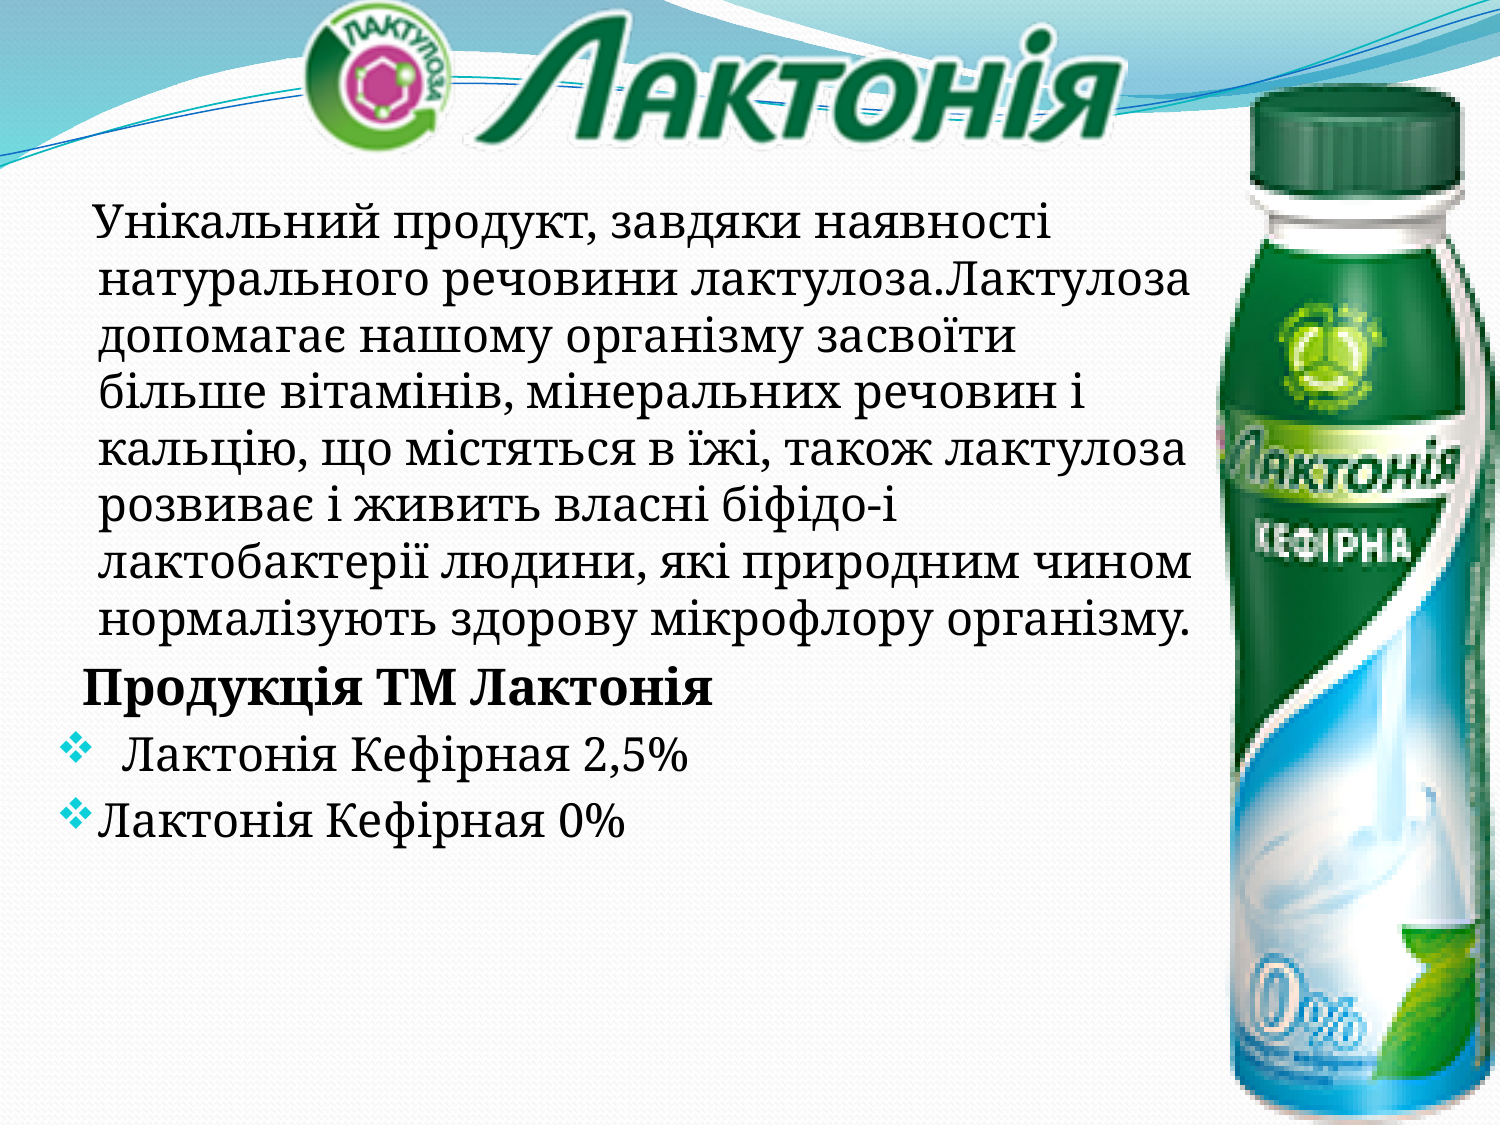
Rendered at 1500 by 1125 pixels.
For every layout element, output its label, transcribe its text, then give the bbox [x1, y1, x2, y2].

list Унікальний продукт, завдяки наявності натурального речовини лактулоза.Лактулоза допомагає нашому організму засвоїти більше вітамінів, мінеральних речовин і кальцію, що містяться в їжі, також лактулоза розвиває і живить власні біфідо-і лактобактерії людини, які природним чином нормалізують здорову мікрофлору організму. Продукція ТМ Лактонія Лактонія Кефірная 2,5% Лактонія Кефірная 0% [41, 184, 1209, 1038]
title [75, 115, 1209, 184]
picture [300, 0, 1129, 158]
picture [1216, 83, 1500, 1125]
